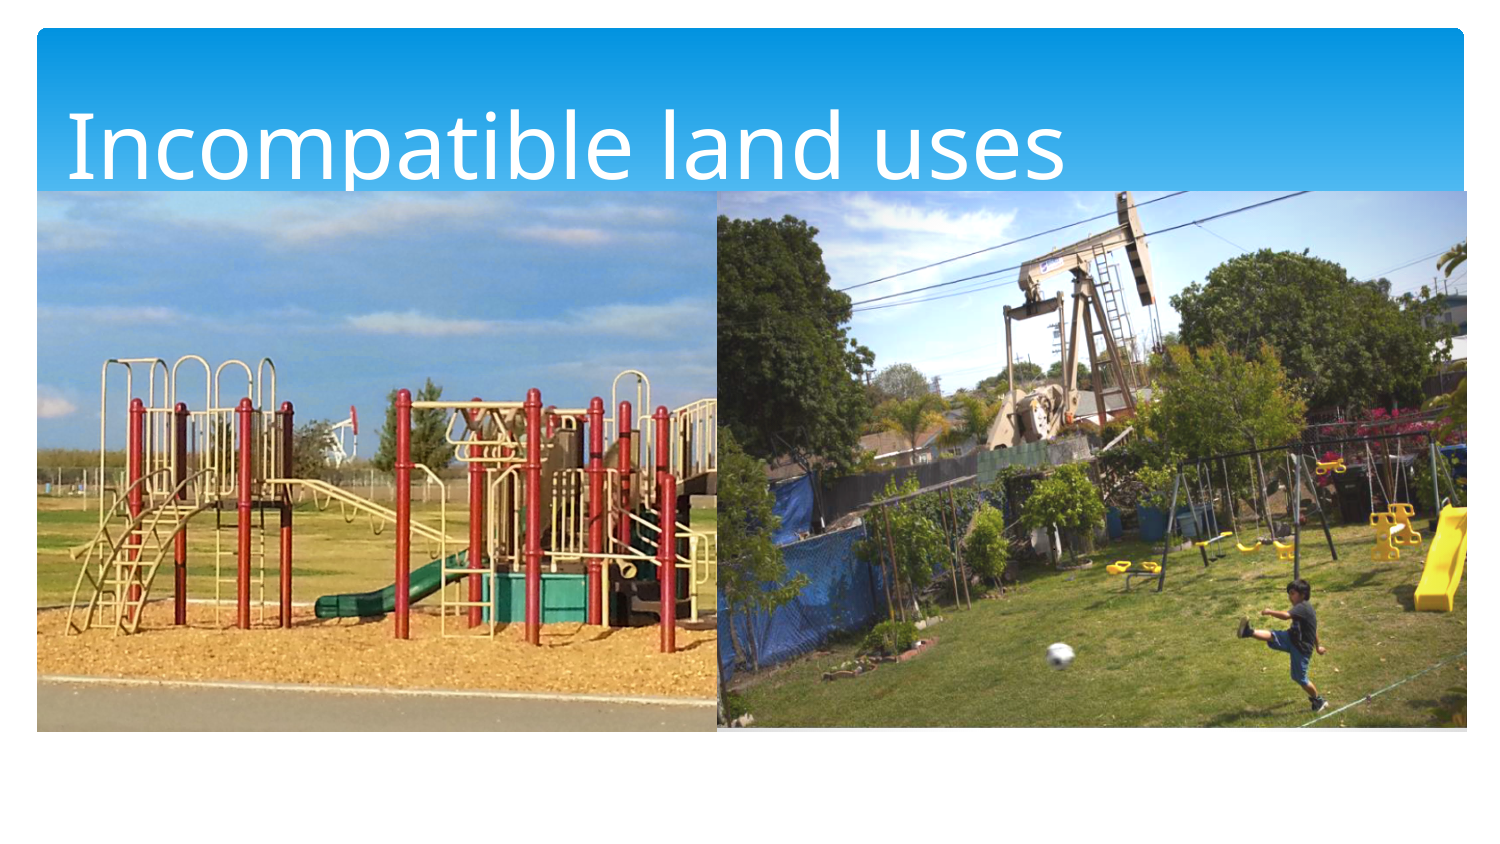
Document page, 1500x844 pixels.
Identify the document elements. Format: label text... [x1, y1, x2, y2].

title Incompatible land uses [51, 72, 1449, 167]
picture [36, 191, 1467, 733]
